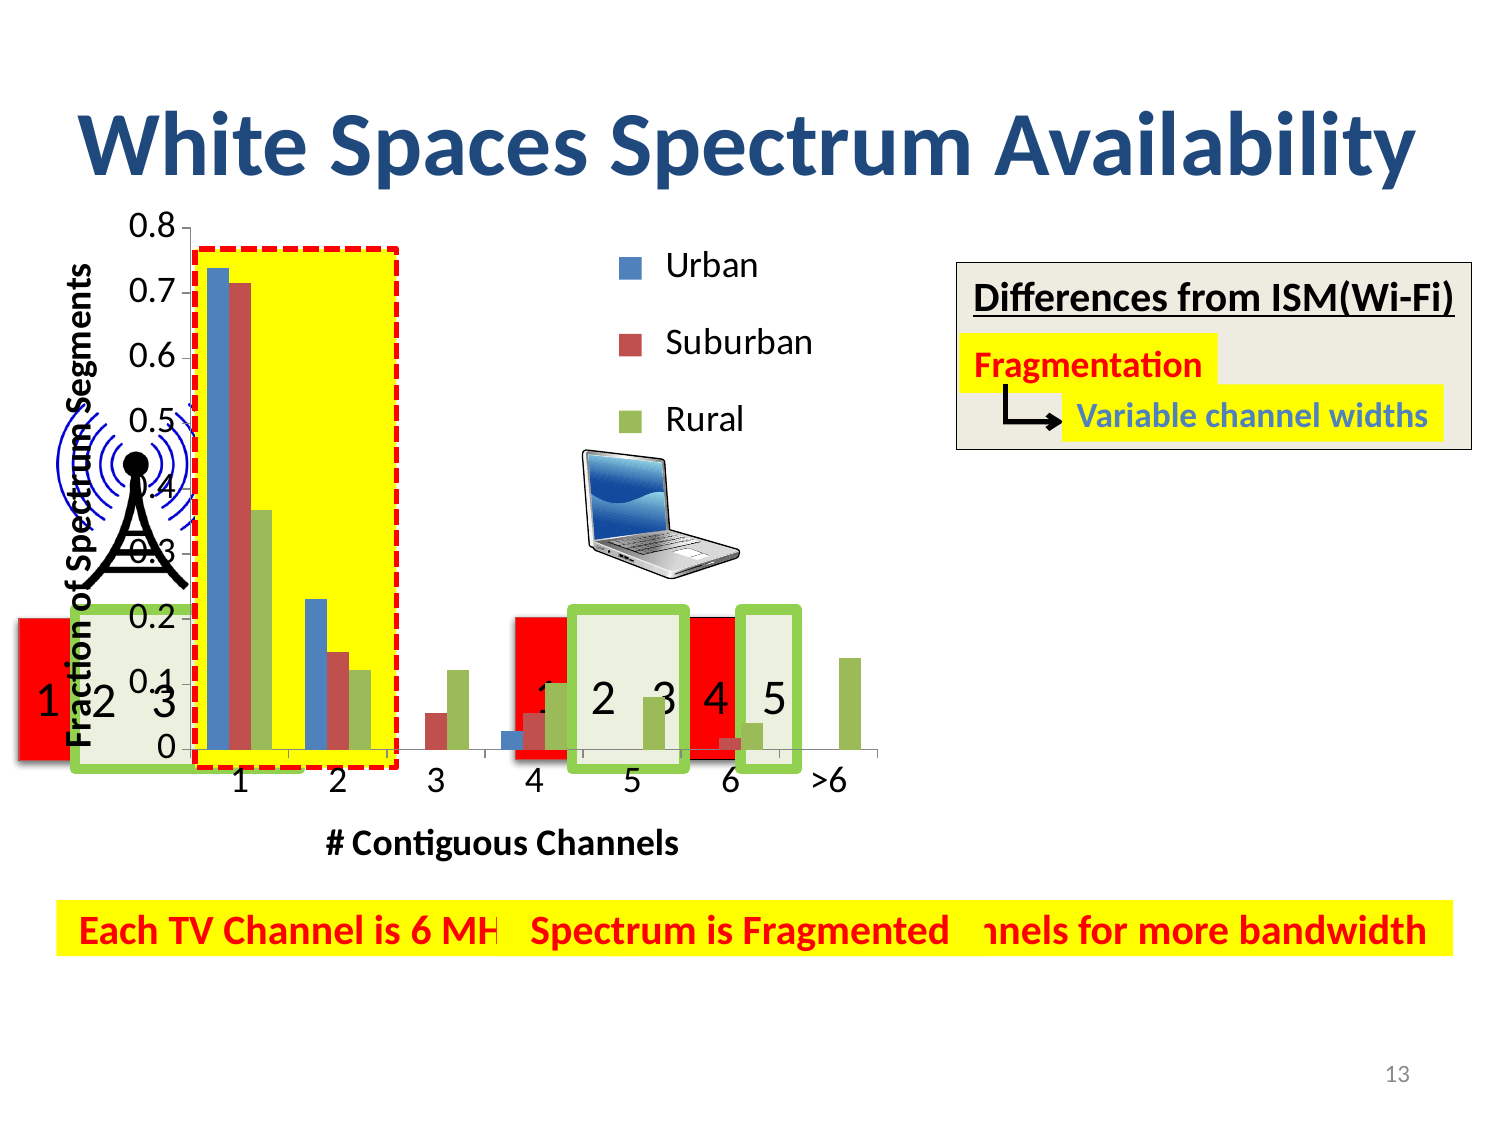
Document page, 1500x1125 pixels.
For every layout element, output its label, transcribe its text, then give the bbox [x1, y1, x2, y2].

title White Spaces Spectrum Availability [21, 45, 1475, 233]
text_box Each TV Channel is 6 MHz wide [54, 899, 495, 958]
slide_number 13 [1074, 1042, 1425, 1103]
text_box Fragmentation [959, 333, 1218, 393]
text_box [1002, 384, 1446, 443]
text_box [18, 187, 901, 891]
text_box Spectrum is Fragmented [495, 898, 986, 958]
list Differences from ISM(Wi-Fi) [956, 262, 1472, 450]
text_box  Use multiple channels for more bandwidth [986, 898, 1455, 958]
